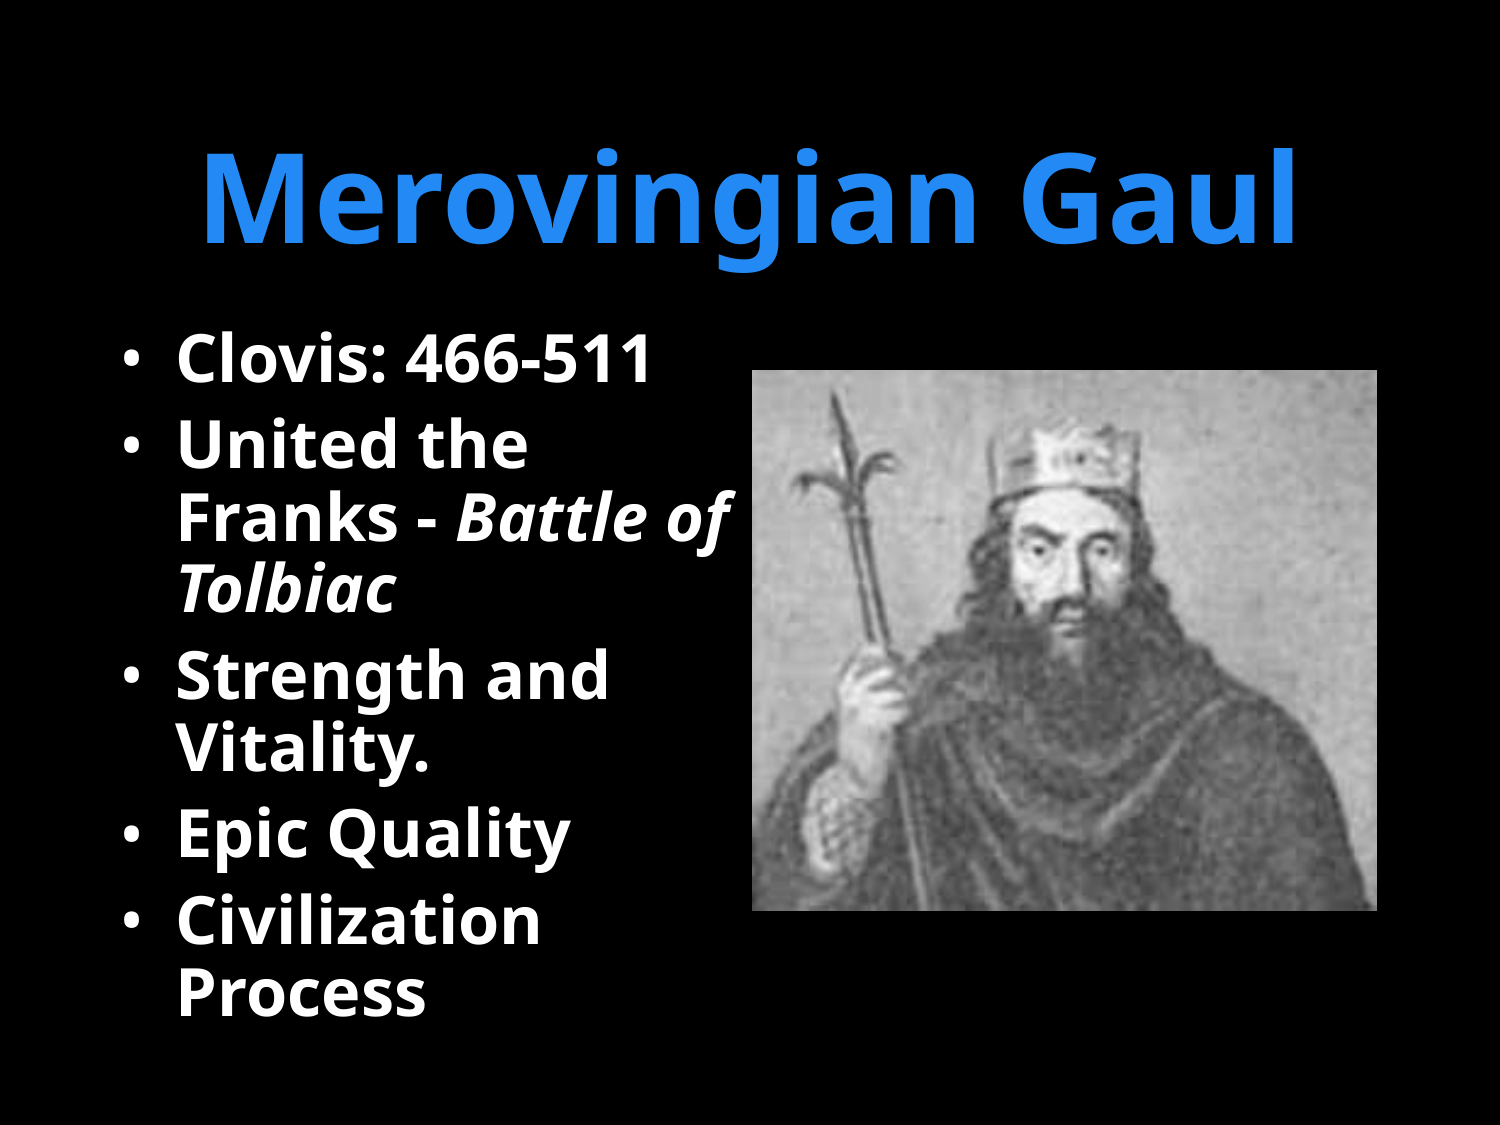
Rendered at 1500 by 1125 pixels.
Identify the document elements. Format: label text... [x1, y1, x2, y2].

title Merovingian Gaul [111, 61, 1388, 326]
picture [751, 370, 1378, 911]
list Clovis: 466-511 United the Franks - Battle of Tolbiac Strength and Vitality. Epic Quality Civilization Process [111, 324, 738, 1125]
